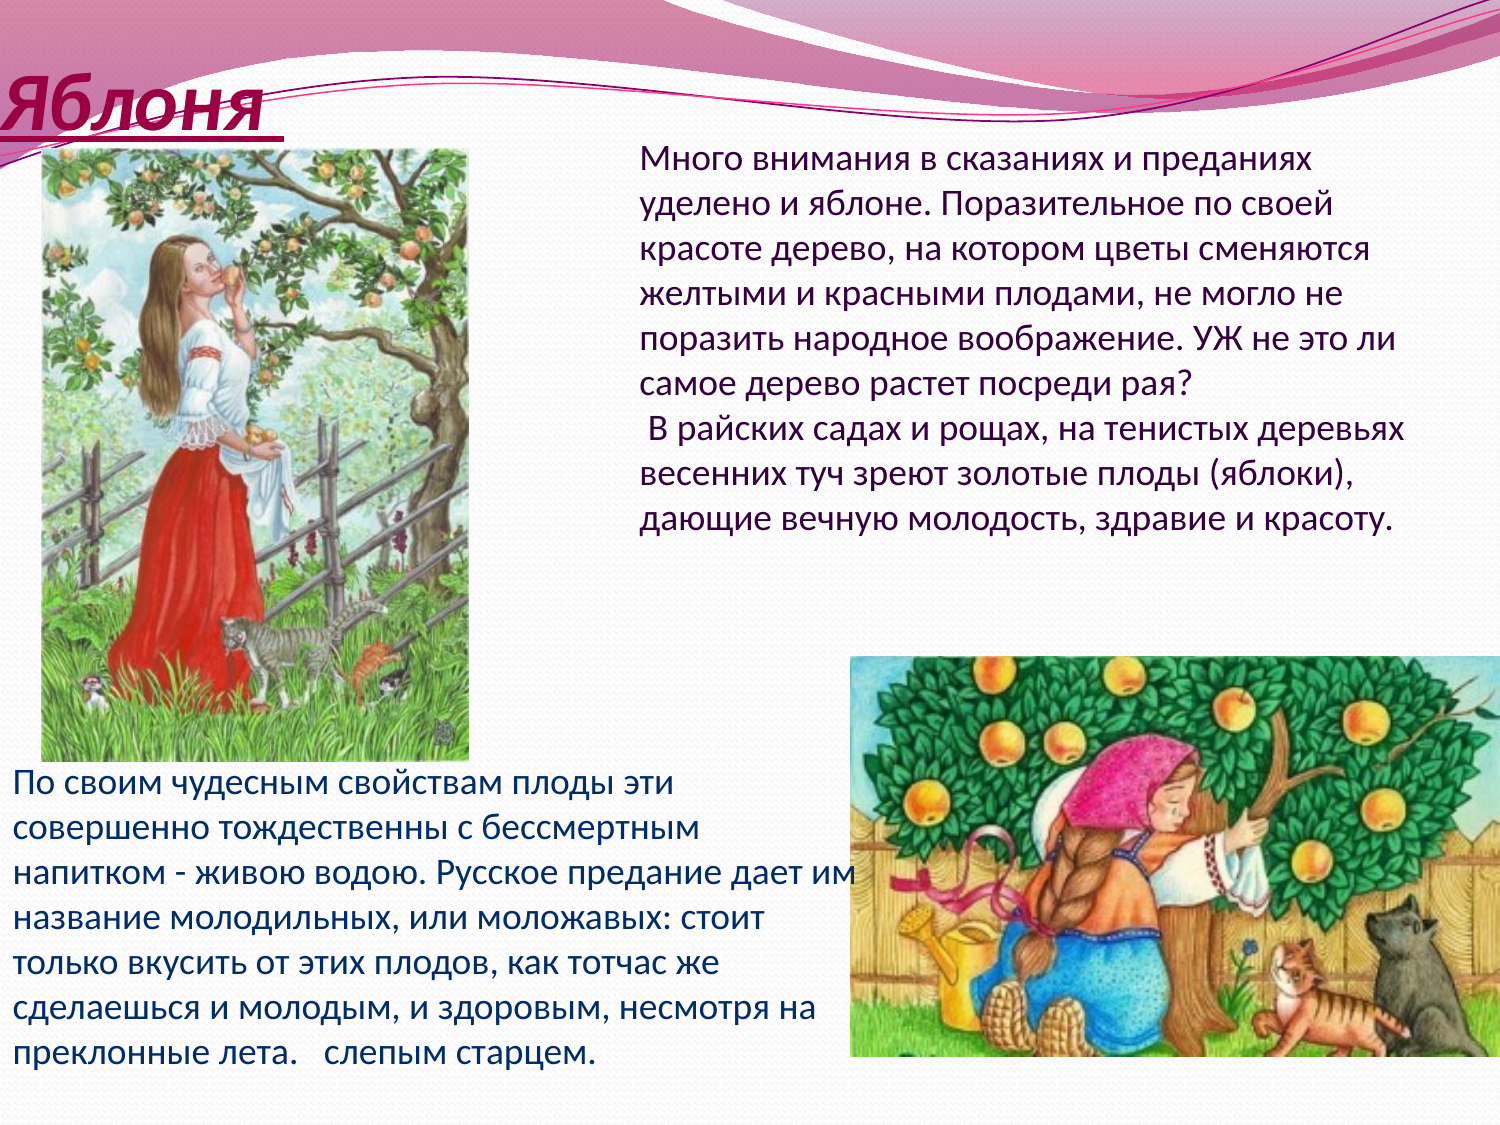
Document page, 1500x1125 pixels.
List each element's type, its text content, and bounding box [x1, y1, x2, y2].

text_box Много внимания в сказаниях и преданиях уделено и яблоне. Поразительное по своей красоте дерево, на котором цветы сменяются желтыми и красными плодами, не могло не поразить народное воображение. УЖ не это ли самое дерево растет посреди рая? В райских садах и рощах, на тенистых деревьях весенних туч зреют золотые плоды (яблоки), дающие вечную молодость, здравие и красоту. [624, 125, 1464, 591]
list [41, 148, 469, 763]
text_box По своим чудесным свойствам плоды эти совершенно тождественны с бессмертным напитком - живою водою. Русское предание дает им название молодильных, или моложавых: стоит только вкусить от этих плодов, как тотчас же сделаешься и молодым, и здоровым, несмотря на преклонные лета. слепым старцем. [0, 749, 877, 1125]
title Яблоня [0, 0, 1350, 148]
picture [850, 656, 1500, 1057]
